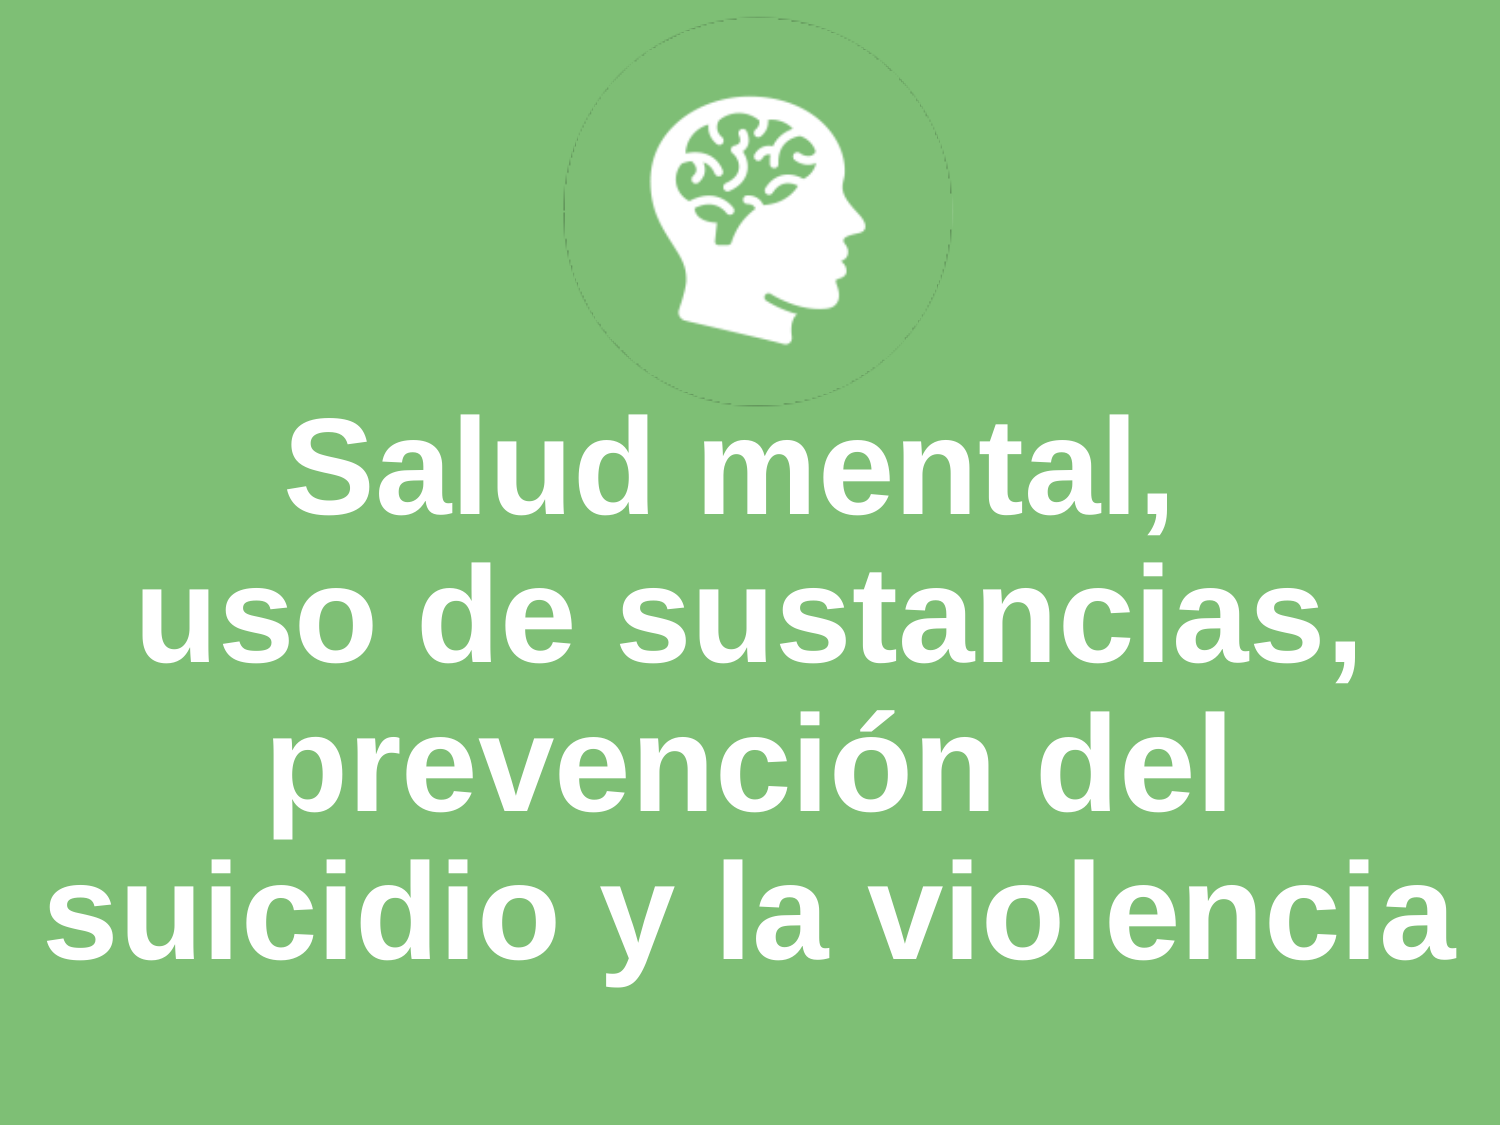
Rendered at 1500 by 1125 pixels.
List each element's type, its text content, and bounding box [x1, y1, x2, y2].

list Salud mental, uso de sustancias, prevención del suicidio y la violencia [0, 334, 1500, 1050]
picture [447, 0, 1053, 440]
